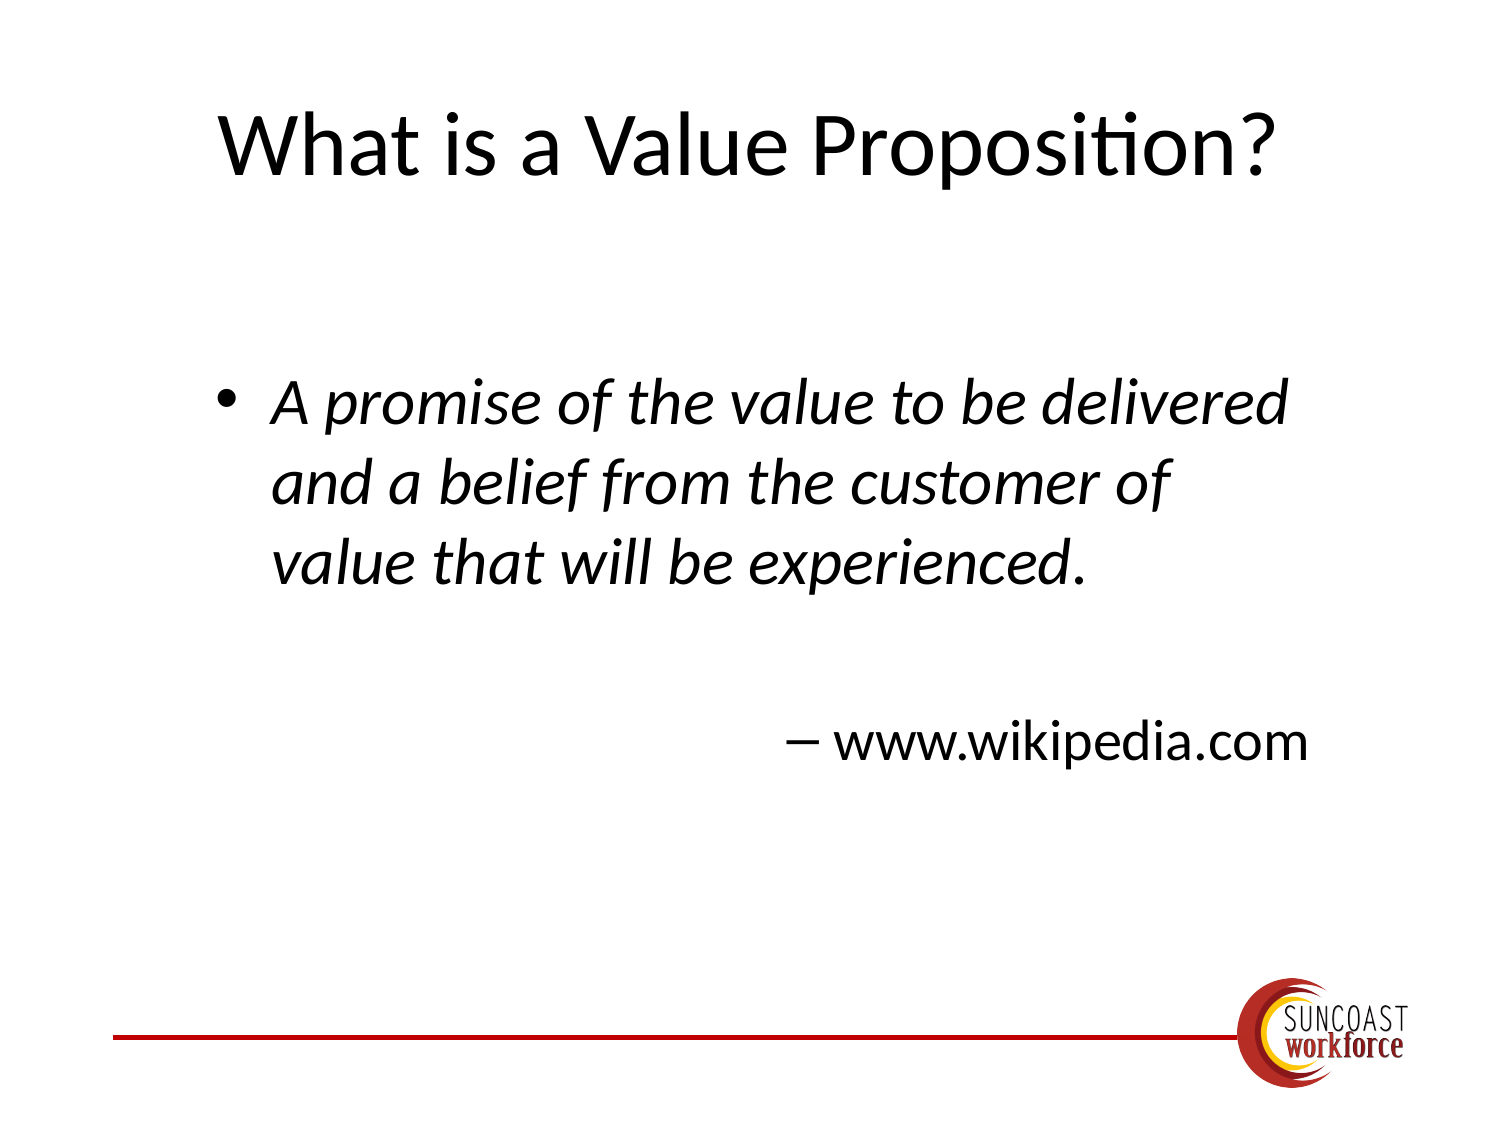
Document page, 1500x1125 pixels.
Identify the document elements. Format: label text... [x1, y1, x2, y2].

picture [1237, 978, 1408, 1088]
title What is a Value Proposition? [75, 45, 1425, 233]
list A promise of the value to be delivered and a belief from the customer of value that will be experienced. www.wikipedia.com [200, 350, 1325, 800]
